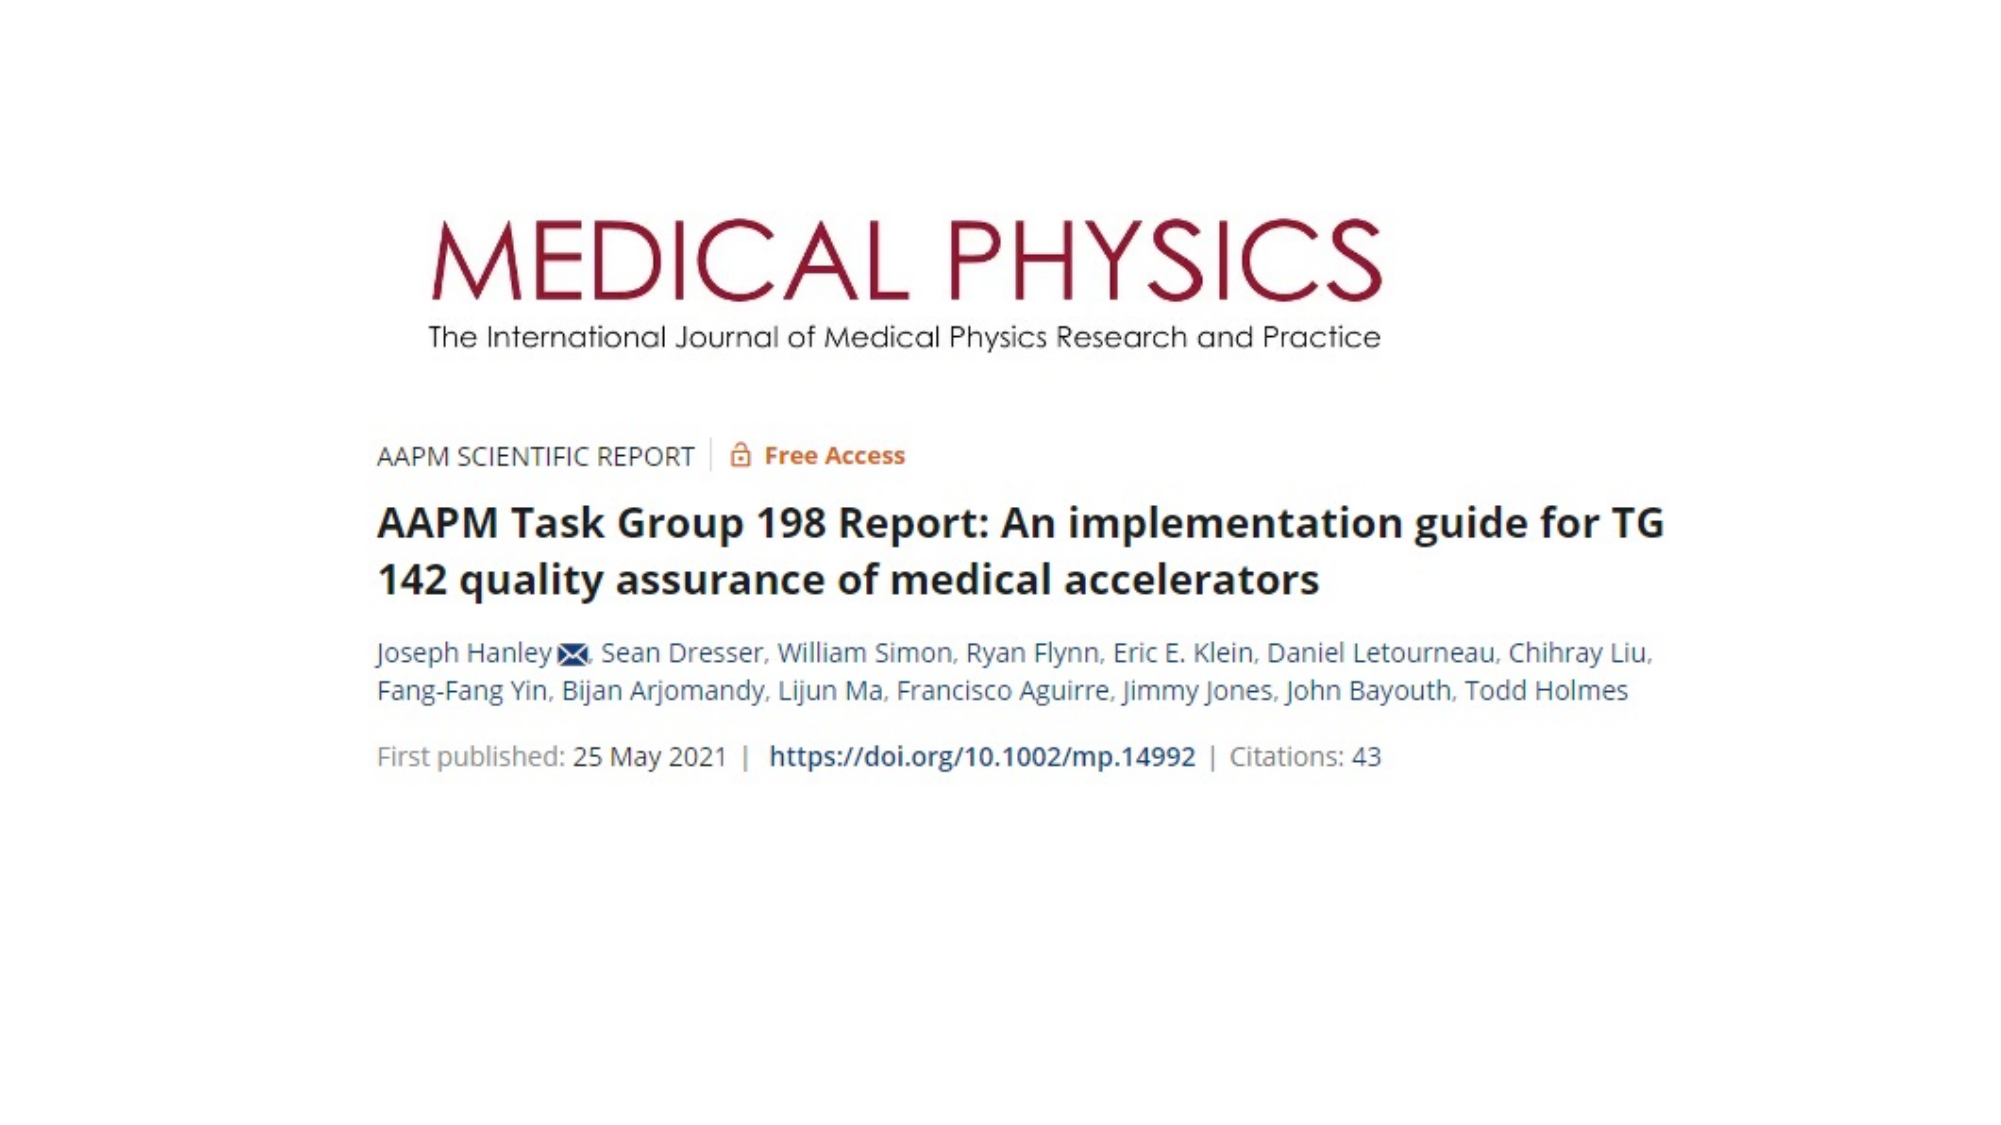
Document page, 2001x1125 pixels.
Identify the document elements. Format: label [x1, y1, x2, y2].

list [278, 151, 1707, 793]
